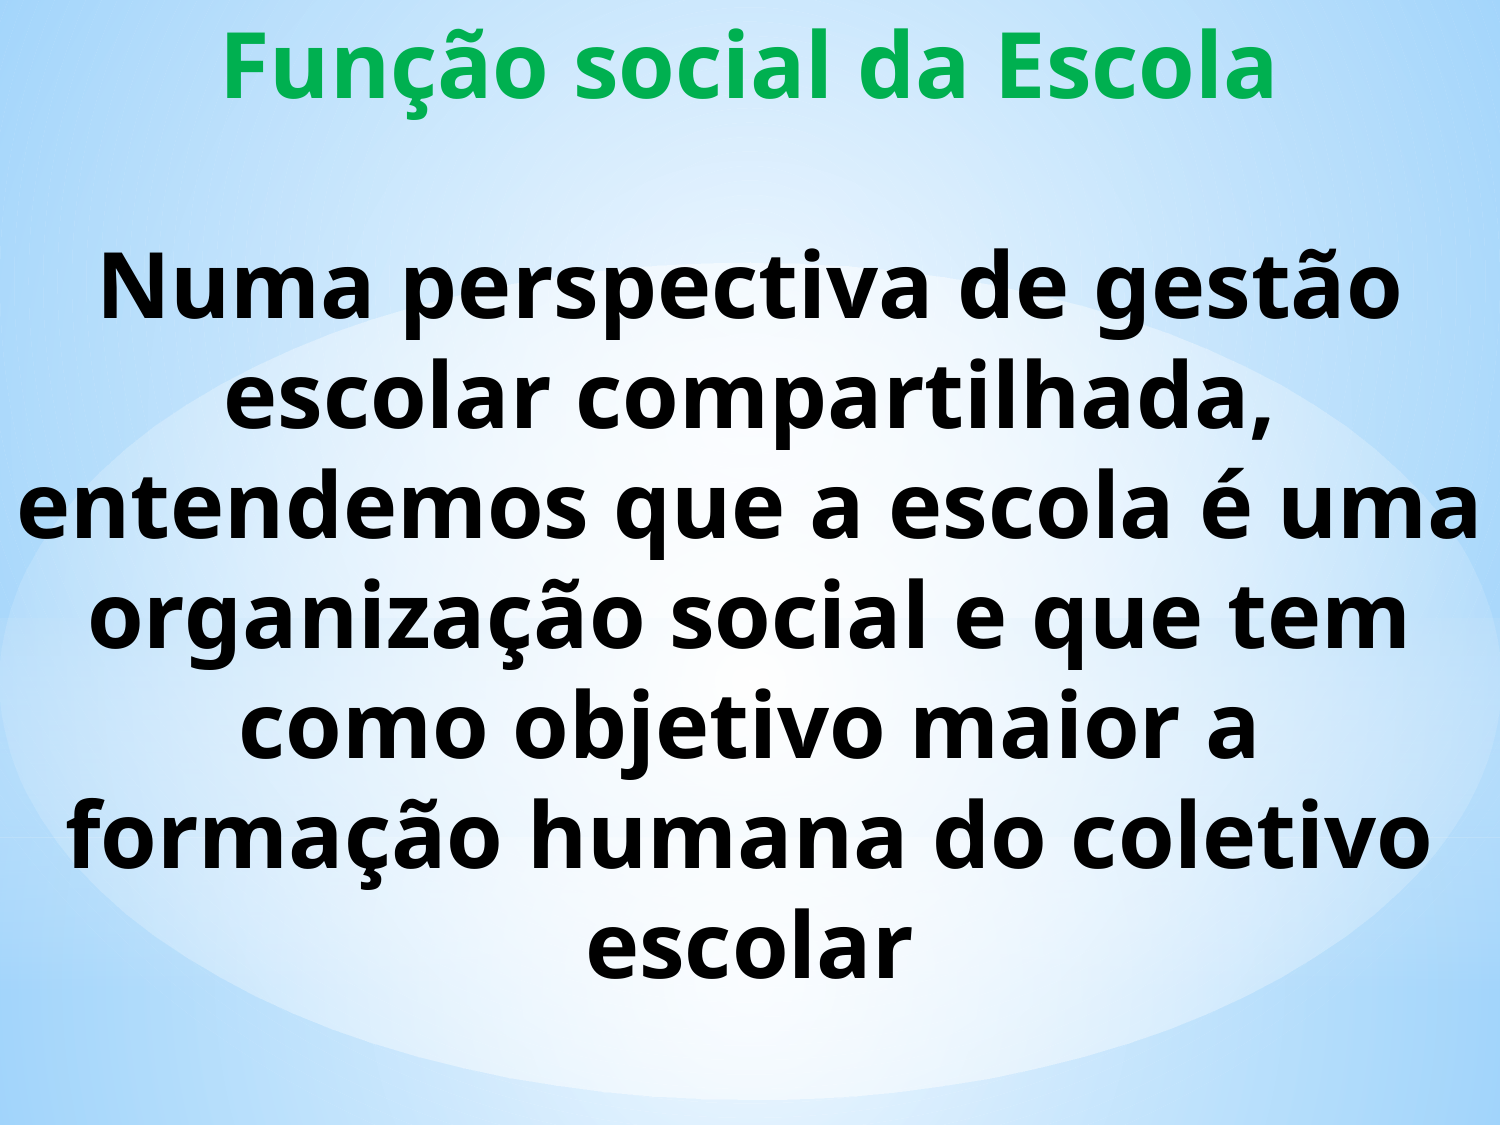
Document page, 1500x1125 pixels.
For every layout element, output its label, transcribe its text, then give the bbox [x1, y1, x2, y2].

text_box Função social da Escola Numa perspectiva de gestão escolar compartilhada, entendemos que a escola é uma organização social e que tem como objetivo maior a formação humana do coletivo escolar [0, 0, 1500, 1005]
